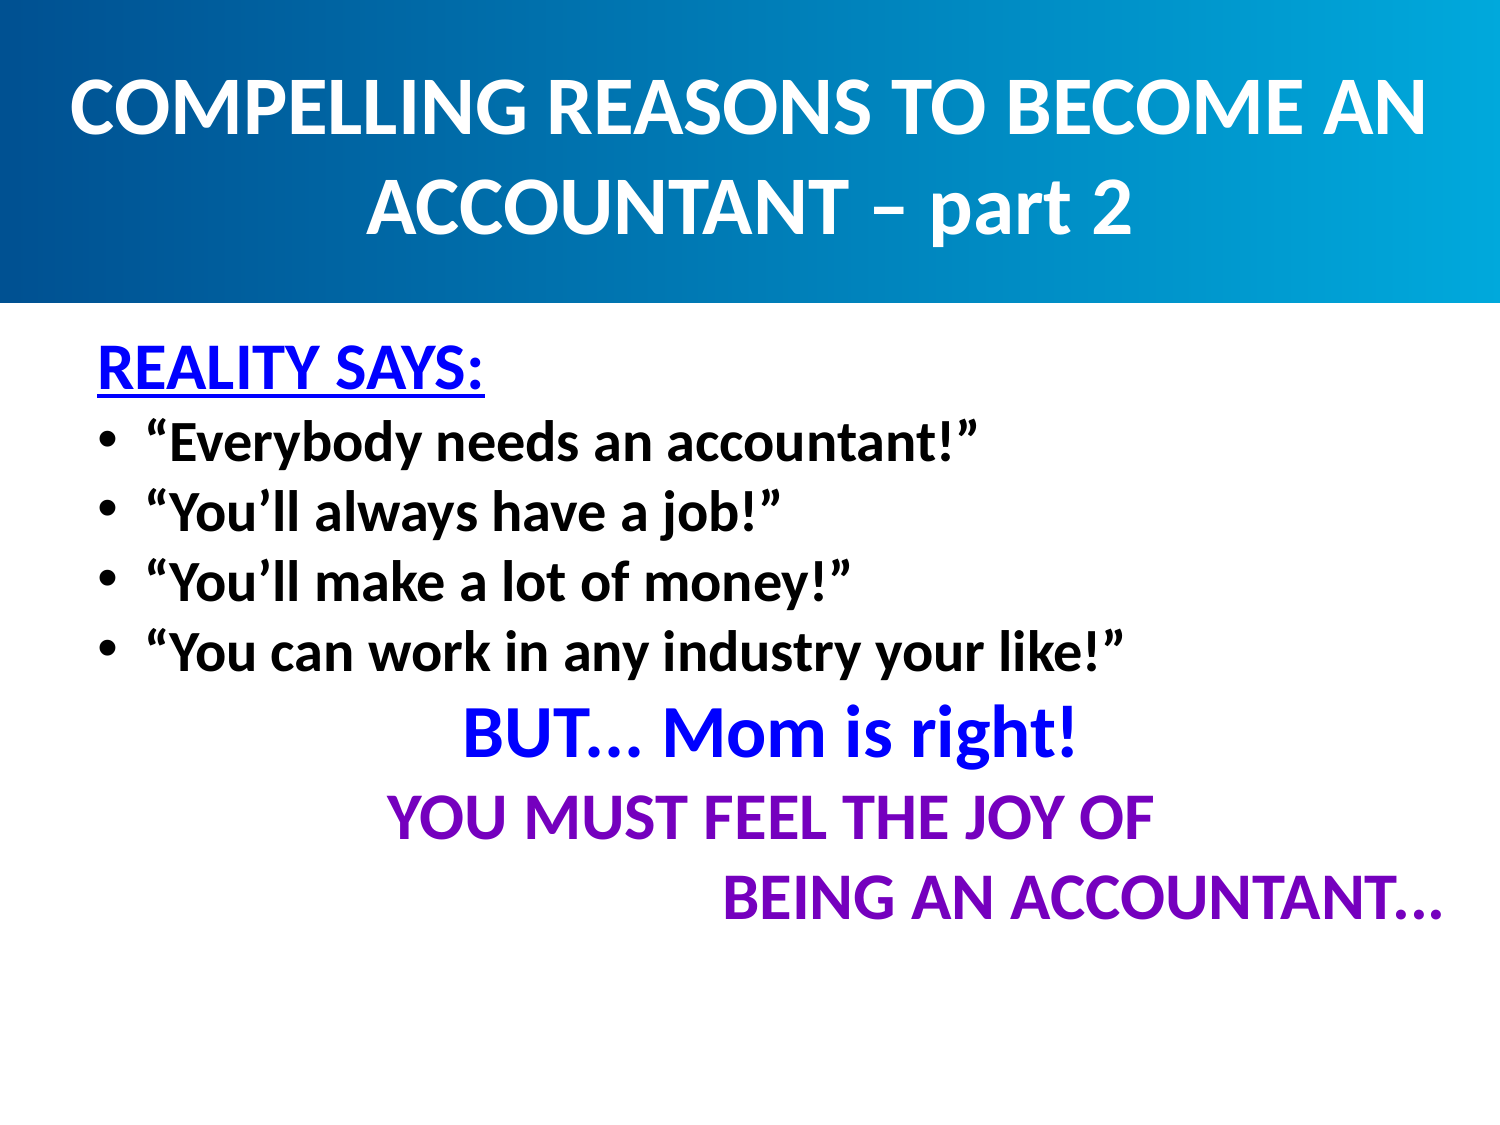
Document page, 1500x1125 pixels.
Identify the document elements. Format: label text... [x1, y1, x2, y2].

text_box REALITY SAYS: “Everybody needs an accountant!” “You’ll always have a job!” “You’ll make a lot of money!” “You can work in any industry your like!” BUT... Mom is right! YOU MUST FEEL THE JOY OF BEING AN ACCOUNTANT... [82, 315, 1461, 1001]
text_box COMPELLING REASONS TO BECOME AN ACCOUNTANT – part 2 [0, 0, 1500, 304]
